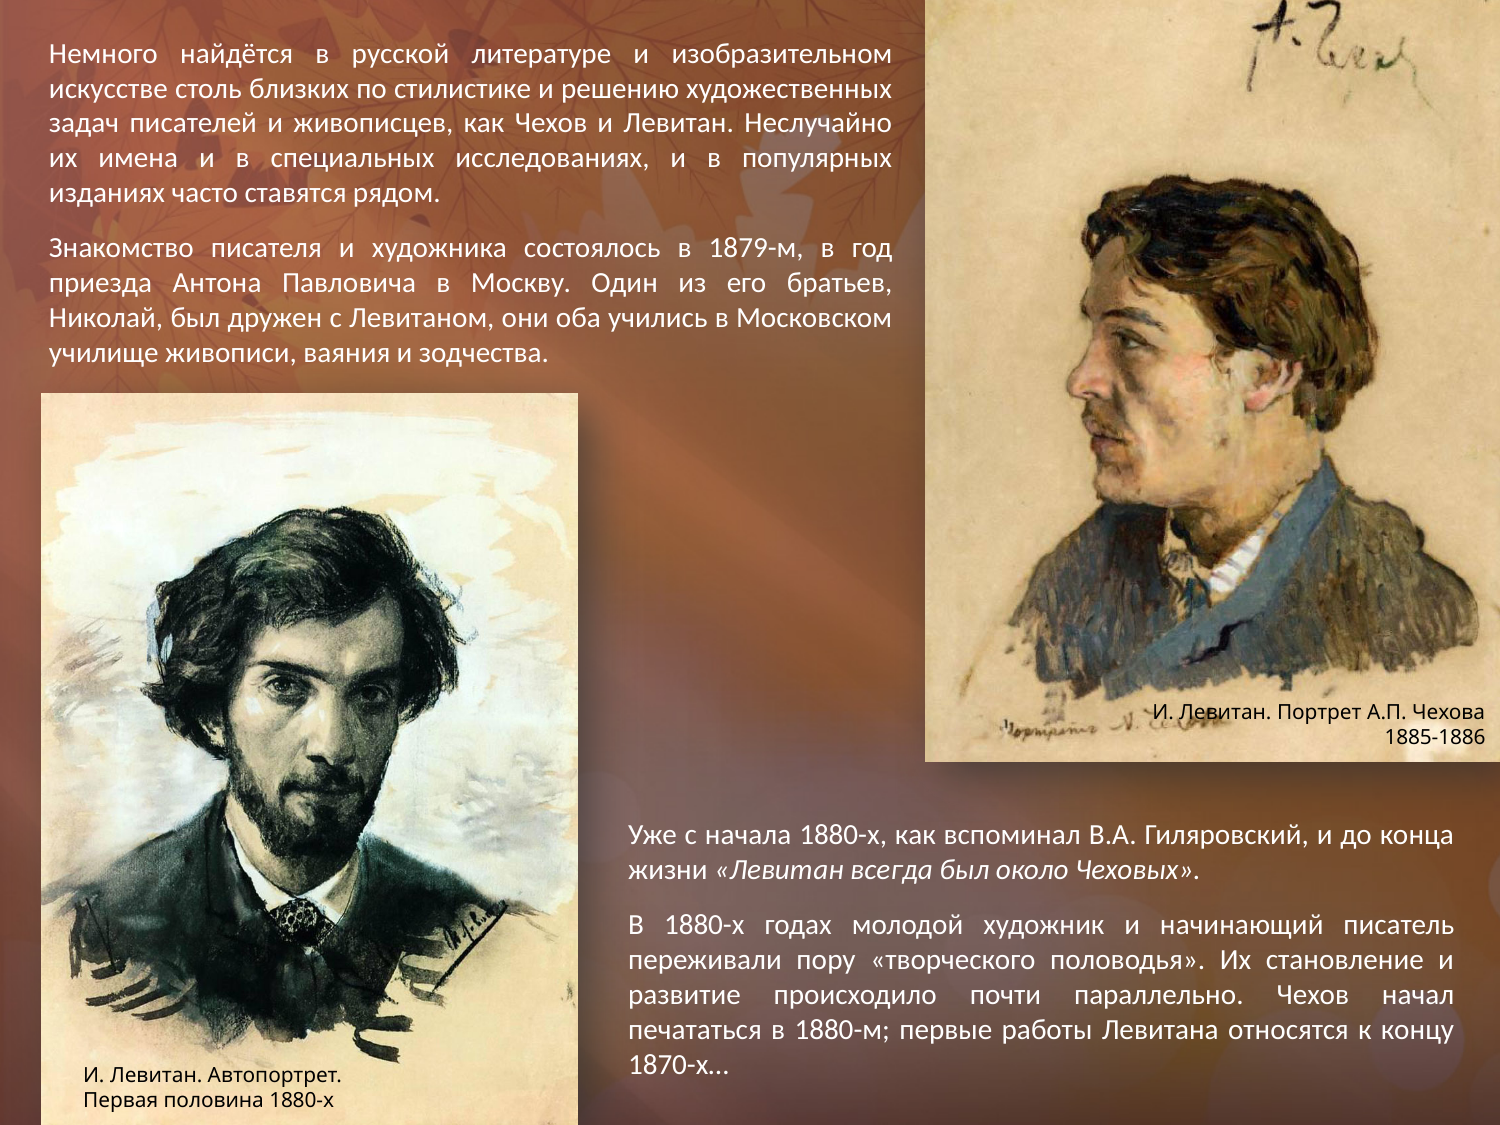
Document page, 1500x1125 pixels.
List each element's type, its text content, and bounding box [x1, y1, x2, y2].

picture [0, 0, 1500, 1125]
text_box Немного найдётся в русской литературе и изобразительном искусстве столь близких по стилистике и решению художественных задач писателей и живописцев, как Чехов и Левитан. Неслучайно их имена и в специальных исследованиях, и в популярных изданиях часто ставятся рядом. Знакомство писателя и художника состоялось в 1879-м, в год приезда Антона Павловича в Москву. Один из его братьев, Николай, был дружен с Левитаном, они оба учились в Московском училище живописи, ваяния и зодчества. [34, 26, 908, 376]
text_box Уже с начала 1880-х, как вспоминал В.А. Гиляровский, и до конца жизни «Левитан всегда был около Чеховых». В 1880-х годах молодой художник и начинающий писатель переживали пору «творческого половодья». Их становление и развитие происходило почти параллельно. Чехов начал печататься в 1880-м; первые работы Левитана относятся к концу 1870-х… [628, 807, 1470, 1088]
